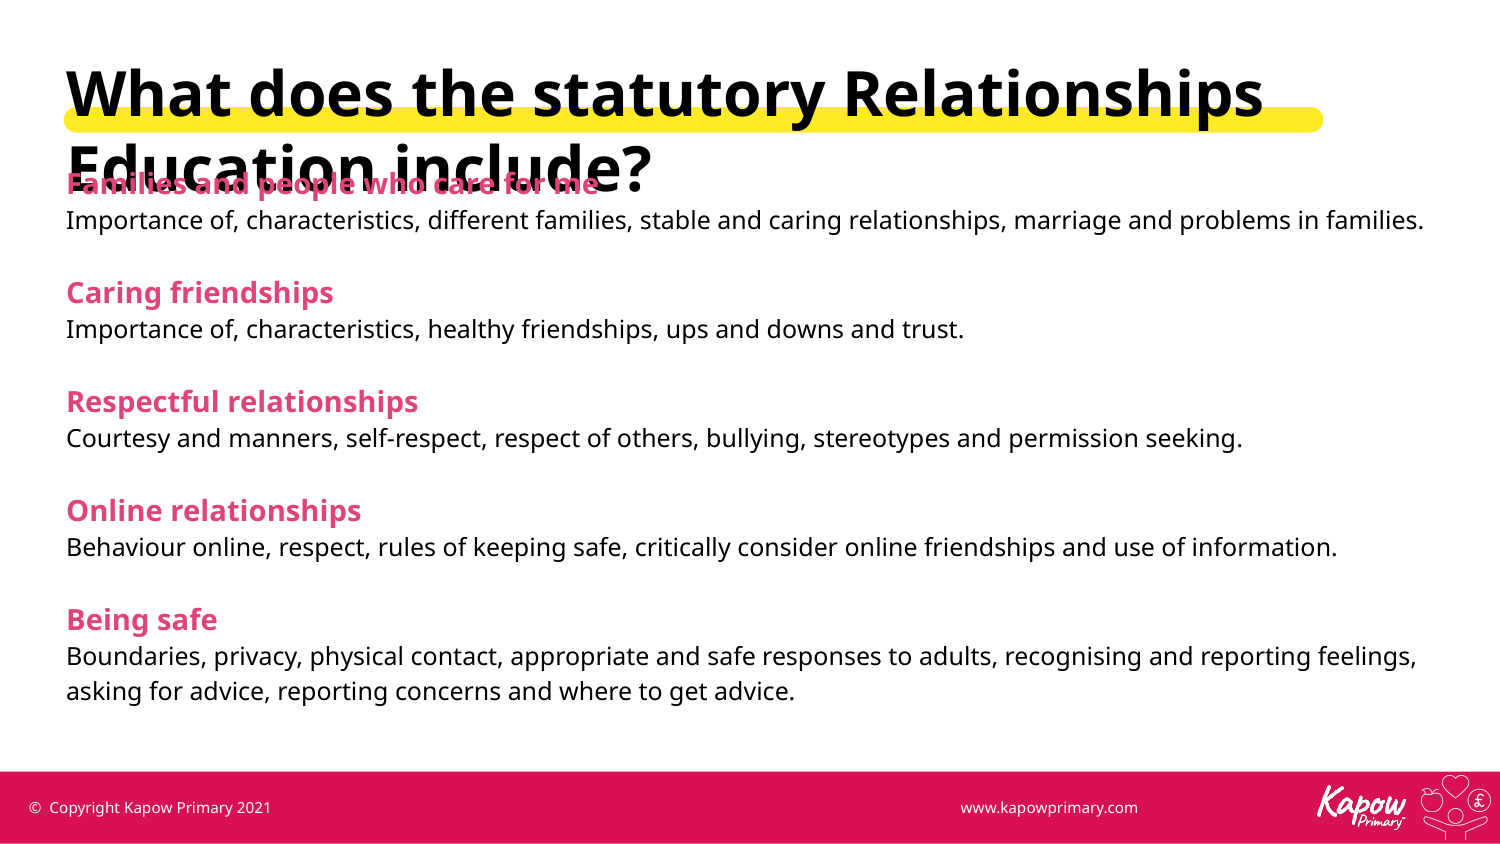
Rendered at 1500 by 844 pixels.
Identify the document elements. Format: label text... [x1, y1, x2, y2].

picture [1421, 775, 1491, 840]
text_box What does the statutory Relationships Education include? [51, 38, 1449, 133]
picture [1317, 785, 1406, 830]
text_box Families and people who care for me Importance of, characteristics, different families, stable and caring relationships, marriage and problems in families. Caring friendships Importance of, characteristics, healthy friendships, ups and downs and trust. Respectful relationships Courtesy and manners, self-respect, respect of others, bullying, stereotypes and permission seeking. Online relationships Behaviour online, respect, rules of keeping safe, critically consider online friendships and use of information. Being safe Boundaries, privacy, physical contact, appropriate and safe responses to adults, recognising and reporting feelings, asking for advice, reporting concerns and where to get advice. [51, 145, 1449, 706]
